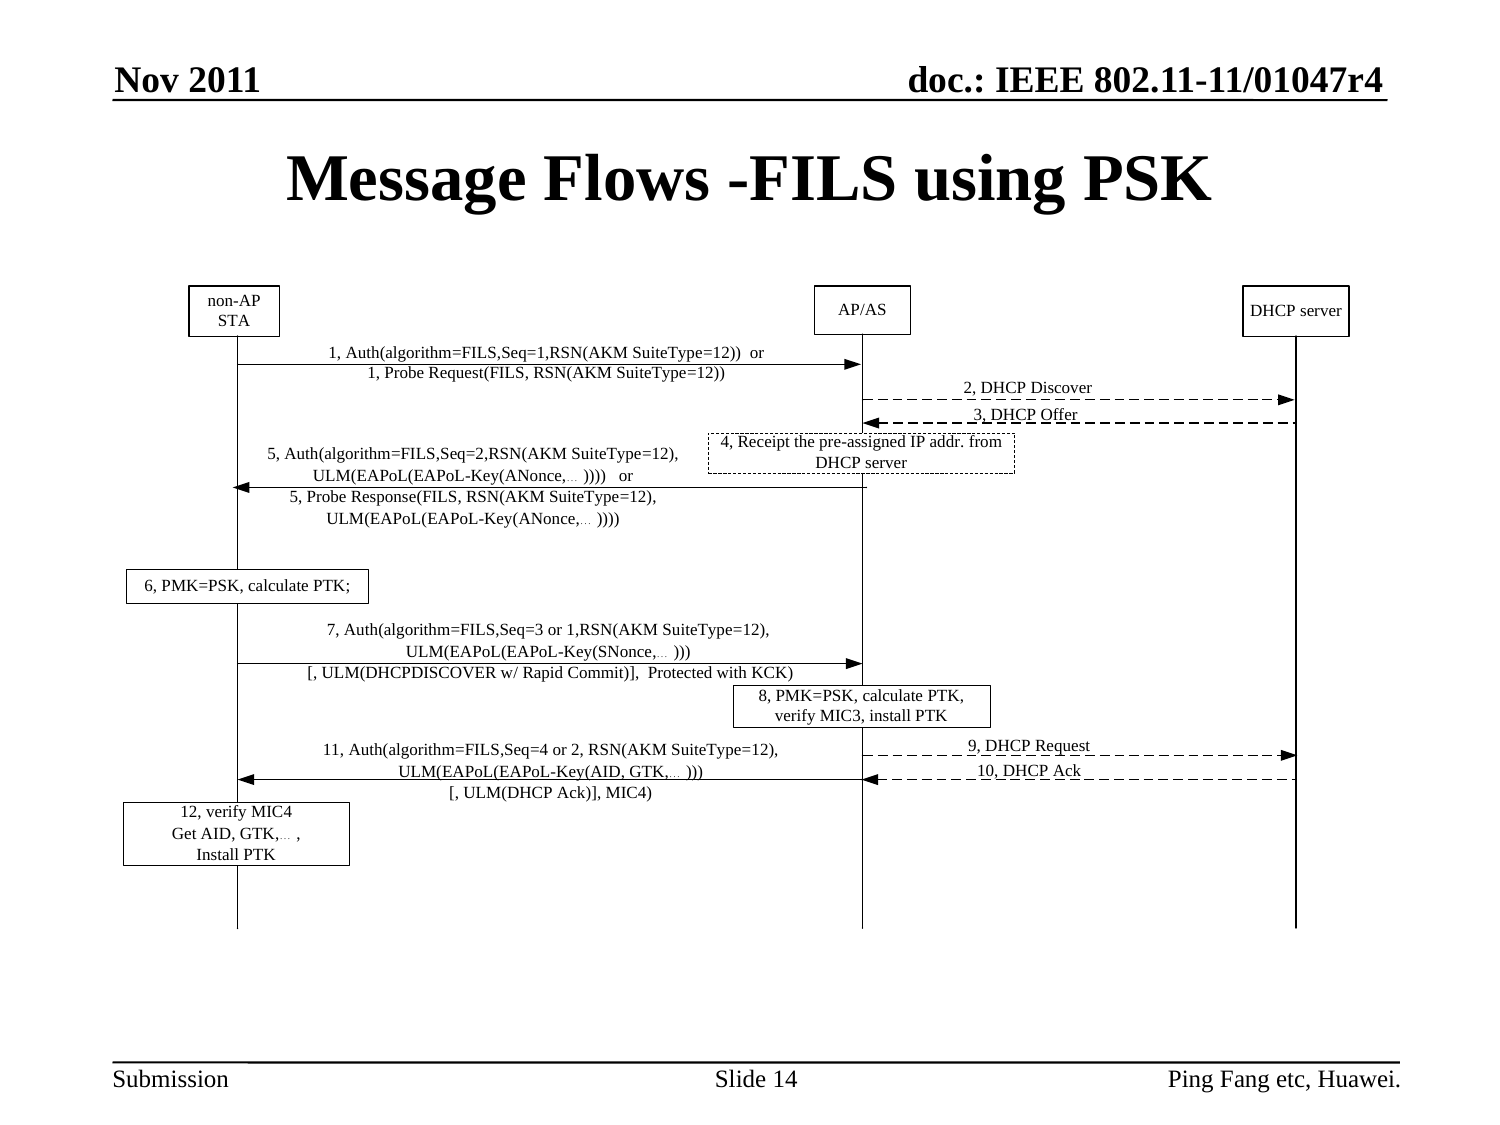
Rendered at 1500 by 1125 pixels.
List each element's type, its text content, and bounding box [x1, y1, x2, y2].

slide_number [114, 54, 263, 99]
footer Ping Fang etc, Huawei. [1164, 1061, 1402, 1093]
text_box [114, 278, 1361, 1043]
slide_number Slide 14 [712, 1061, 800, 1093]
title Message Flows -FILS using PSK [112, 99, 1388, 248]
